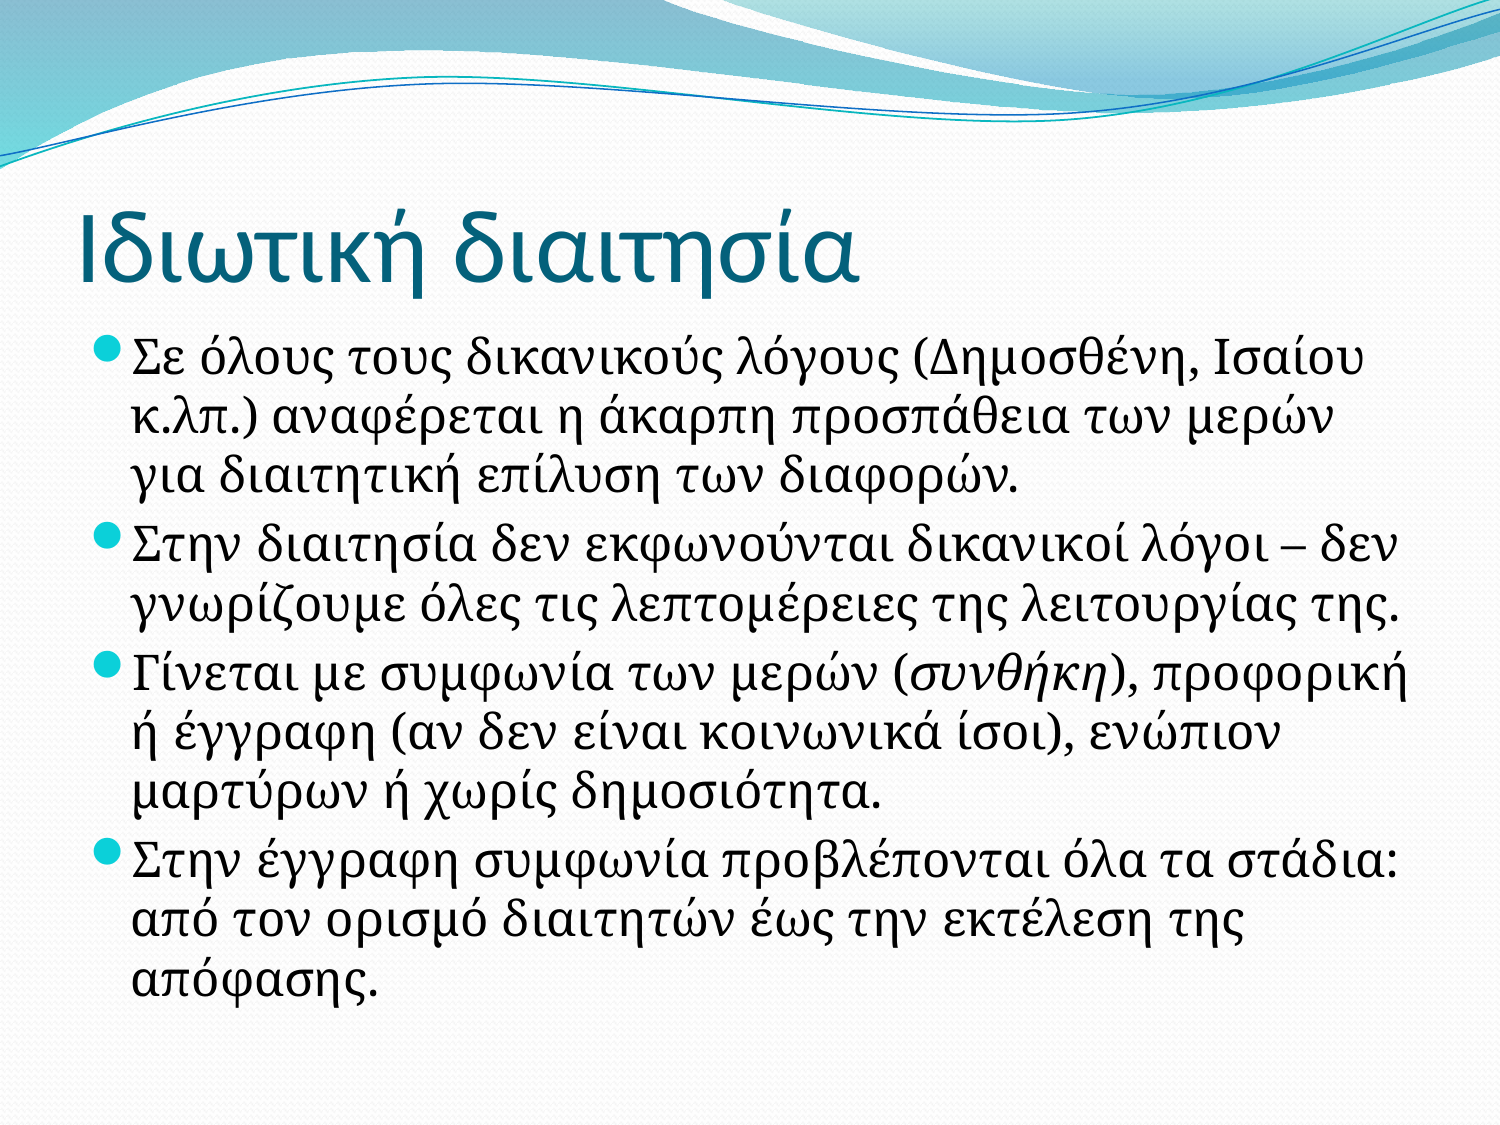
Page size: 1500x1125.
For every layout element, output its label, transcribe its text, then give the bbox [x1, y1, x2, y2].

list Σε όλους τους δικανικούς λόγους (Δημοσθένη, Ισαίου κ.λπ.) αναφέρεται η άκαρπη προσπάθεια των μερών για διαιτητική επίλυση των διαφορών. Στην διαιτησία δεν εκφωνούνται δικανικοί λόγοι – δεν γνωρίζουμε όλες τις λεπτομέρειες της λειτουργίας της. Γίνεται με συμφωνία των μερών (συνθήκη), προφορική ή έγγραφη (αν δεν είναι κοινωνικά ίσοι), ενώπιον μαρτύρων ή χωρίς δημοσιότητα. Στην έγγραφη συμφωνία προβλέπονται όλα τα στάδια: από τον ορισμό διαιτητών έως την εκτέλεση της απόφασης. [75, 317, 1425, 1038]
title Ιδιωτική διαιτησία [75, 115, 1425, 303]
